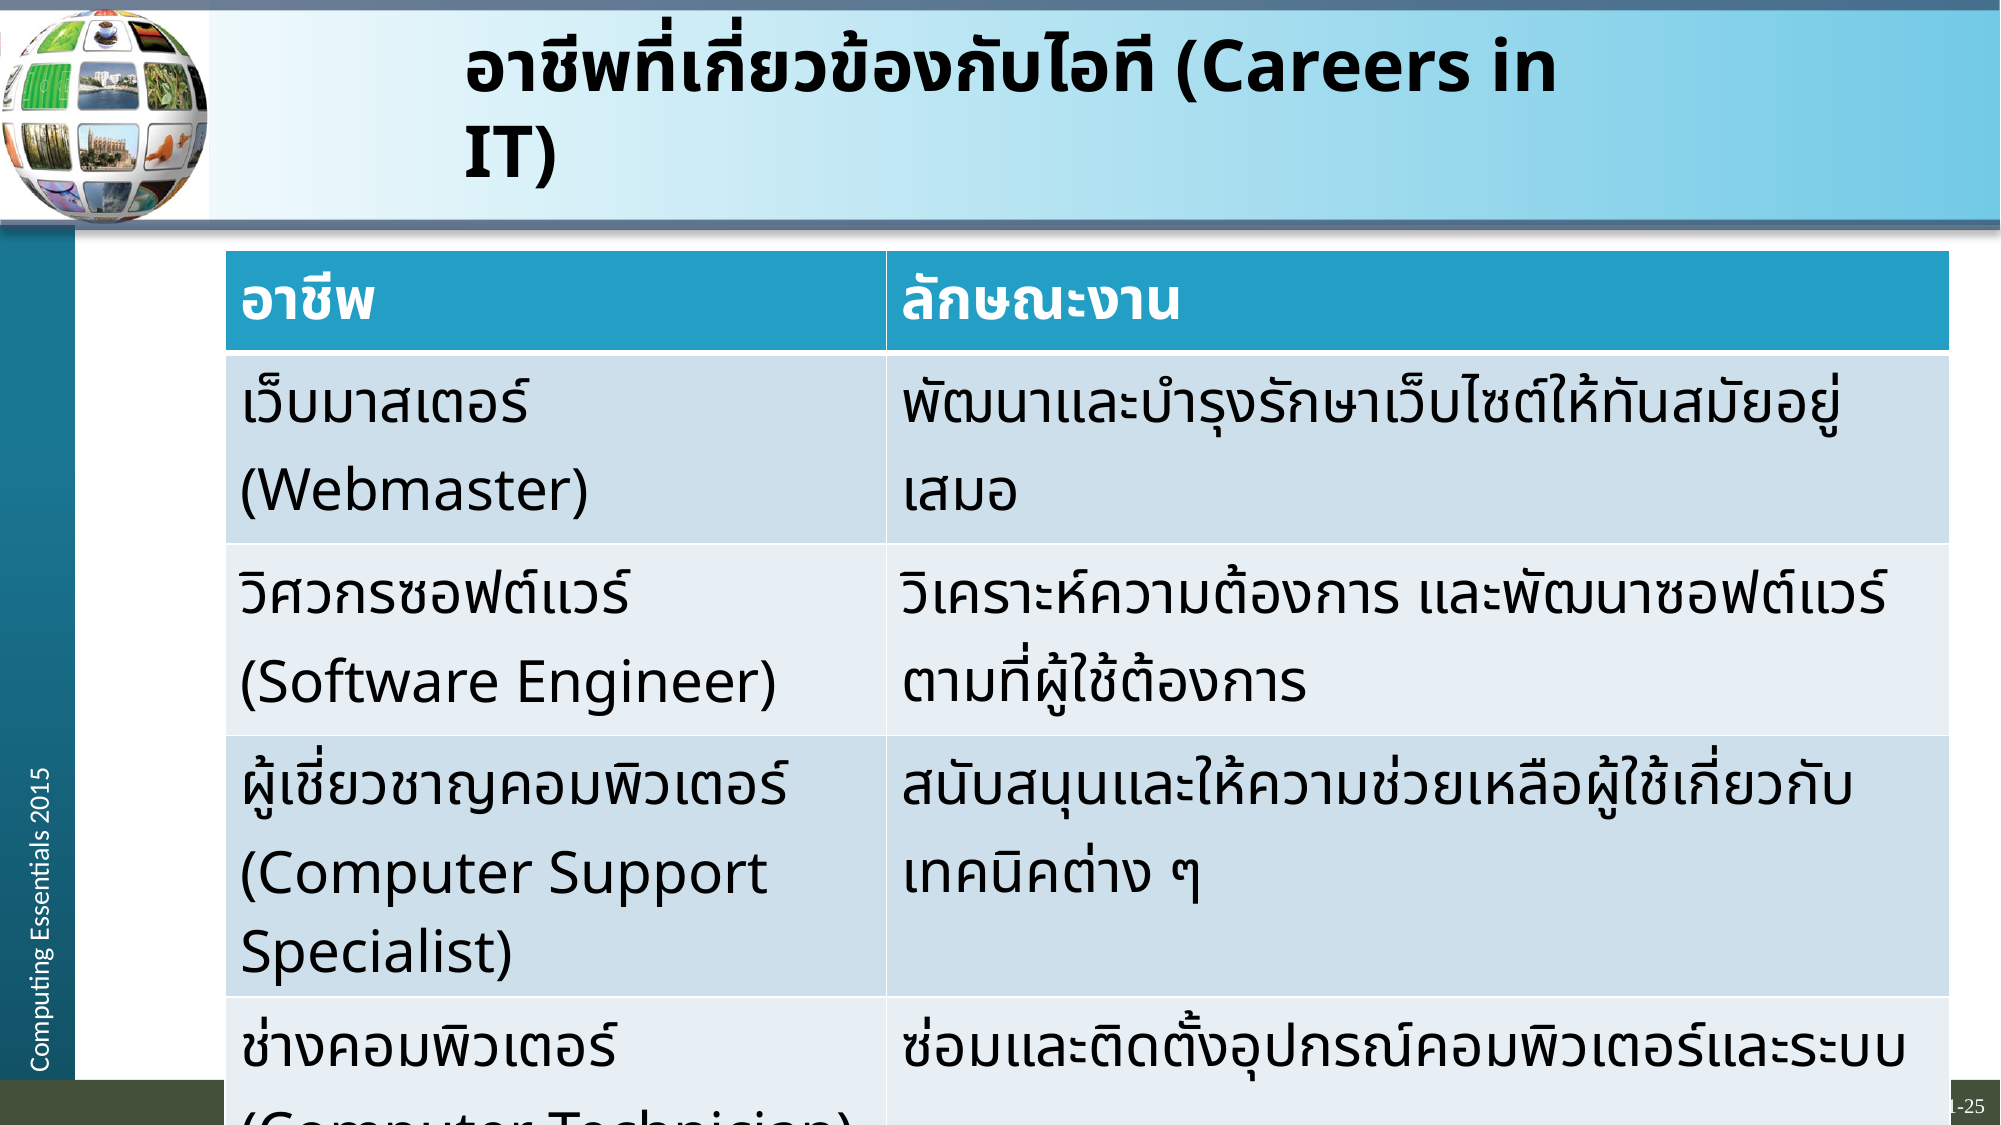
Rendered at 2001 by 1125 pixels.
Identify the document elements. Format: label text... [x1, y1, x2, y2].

title อาชีพที่เกี่ยวข้องกับไอที (Careers in IT) [449, 12, 1655, 200]
picture [0, 11, 210, 219]
table_cell ซ่อมและติดตั้งอุปกรณ์คอมพิวเตอร์และระบบ [887, 998, 1949, 1125]
table_cell พัฒนาและบำรุงรักษาเว็บไซต์ให้ทันสมัยอยู่เสมอ [887, 356, 1949, 543]
table_cell วิศวกรซอฟต์แวร์ (Software Engineer) [226, 545, 886, 735]
table_cell ผู้เชี่ยวชาญคอมพิวเตอร์ (Computer Support Specialist) [226, 736, 886, 996]
table_cell สนับสนุนและให้ความช่วยเหลือผู้ใช้เกี่ยวกับเทคนิคต่าง ๆ [887, 736, 1949, 996]
table_header อาชีพ [226, 251, 886, 350]
table_cell ช่างคอมพิวเตอร์ (Computer Technician) [226, 998, 886, 1125]
table_cell เว็บมาสเตอร์ (Webmaster) [226, 356, 886, 543]
table_cell วิเคราะห์ความต้องการ และพัฒนาซอฟต์แวร์ตามที่ผู้ใช้ต้องการ [887, 545, 1949, 735]
table_header ลักษณะงาน [887, 251, 1949, 350]
